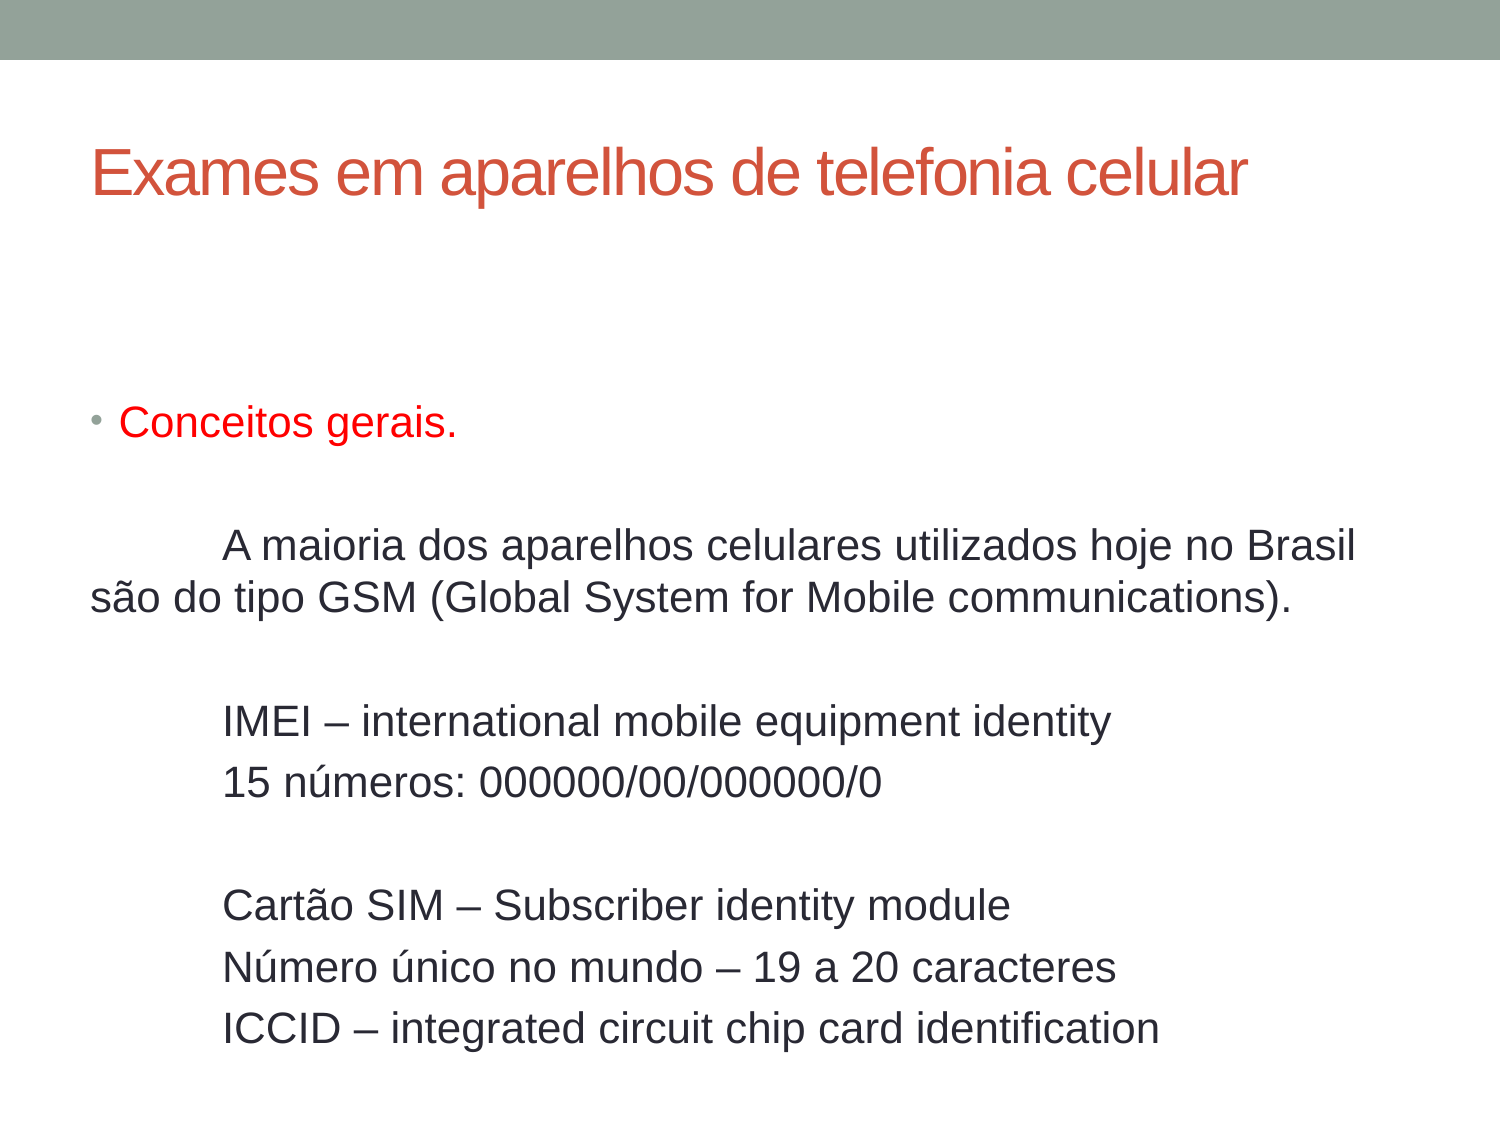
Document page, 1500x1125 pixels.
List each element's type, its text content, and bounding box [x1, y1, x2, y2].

title Exames em aparelhos de telefonia celular [75, 87, 1425, 250]
list Conceitos gerais. A maioria dos aparelhos celulares utilizados hoje no Brasil são do tipo GSM (Global System for Mobile communications). IMEI – international mobile equipment identity 15 números: 000000/00/000000/0 Cartão SIM – Subscriber identity module Número único no mundo – 19 a 20 caracteres ICCID – integrated circuit chip card identification [75, 262, 1447, 1063]
